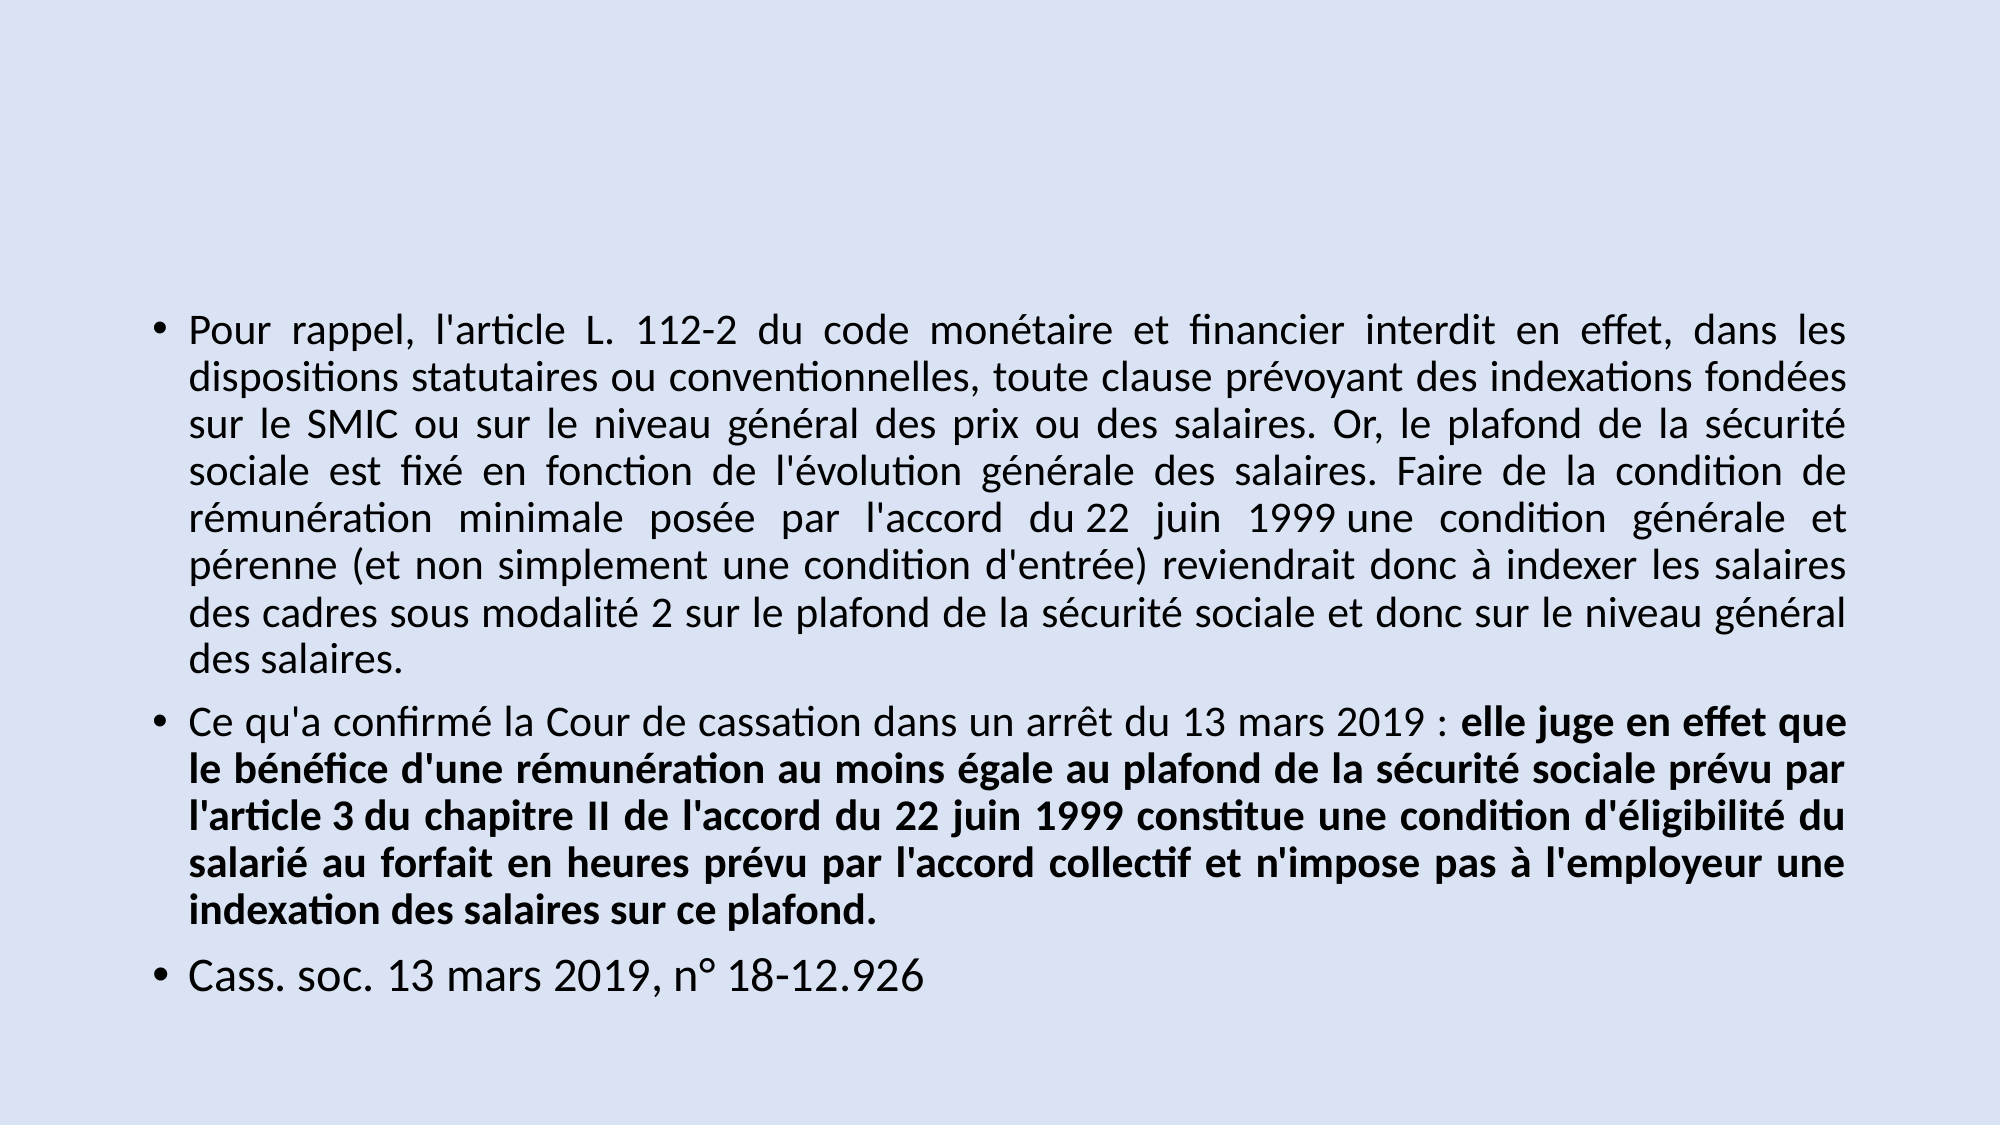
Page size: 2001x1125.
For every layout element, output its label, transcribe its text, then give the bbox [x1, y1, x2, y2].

list Pour rappel, l'article L. 112-2 du code monétaire et financier interdit en effet, dans les dispositions statutaires ou conventionnelles, toute clause prévoyant des indexations fondées sur le SMIC ou sur le niveau général des prix ou des salaires. Or, le plafond de la sécurité sociale est fixé en fonction de l'évolution générale des salaires. Faire de la condition de rémunération minimale posée par l'accord du 22 juin 1999 une condition générale et pérenne (et non simplement une condition d'entrée) reviendrait donc à indexer les salaires des cadres sous modalité 2 sur le plafond de la sécurité sociale et donc sur le niveau général des salaires. Ce qu'a confirmé la Cour de cassation dans un arrêt du 13 mars 2019 : elle juge en effet que le bénéfice d'une rémunération au moins égale au plafond de la sécurité sociale prévu par l'article 3 du chapitre II de l'accord du 22 juin 1999 constitue une condition d'éligibilité du salarié au forfait en heures prévu par l'accord collectif et n'impose pas à l'employeur une indexation des salaires sur ce plafond. Cass. soc. 13 mars 2019, n° 18-12.926 [137, 299, 1863, 1014]
